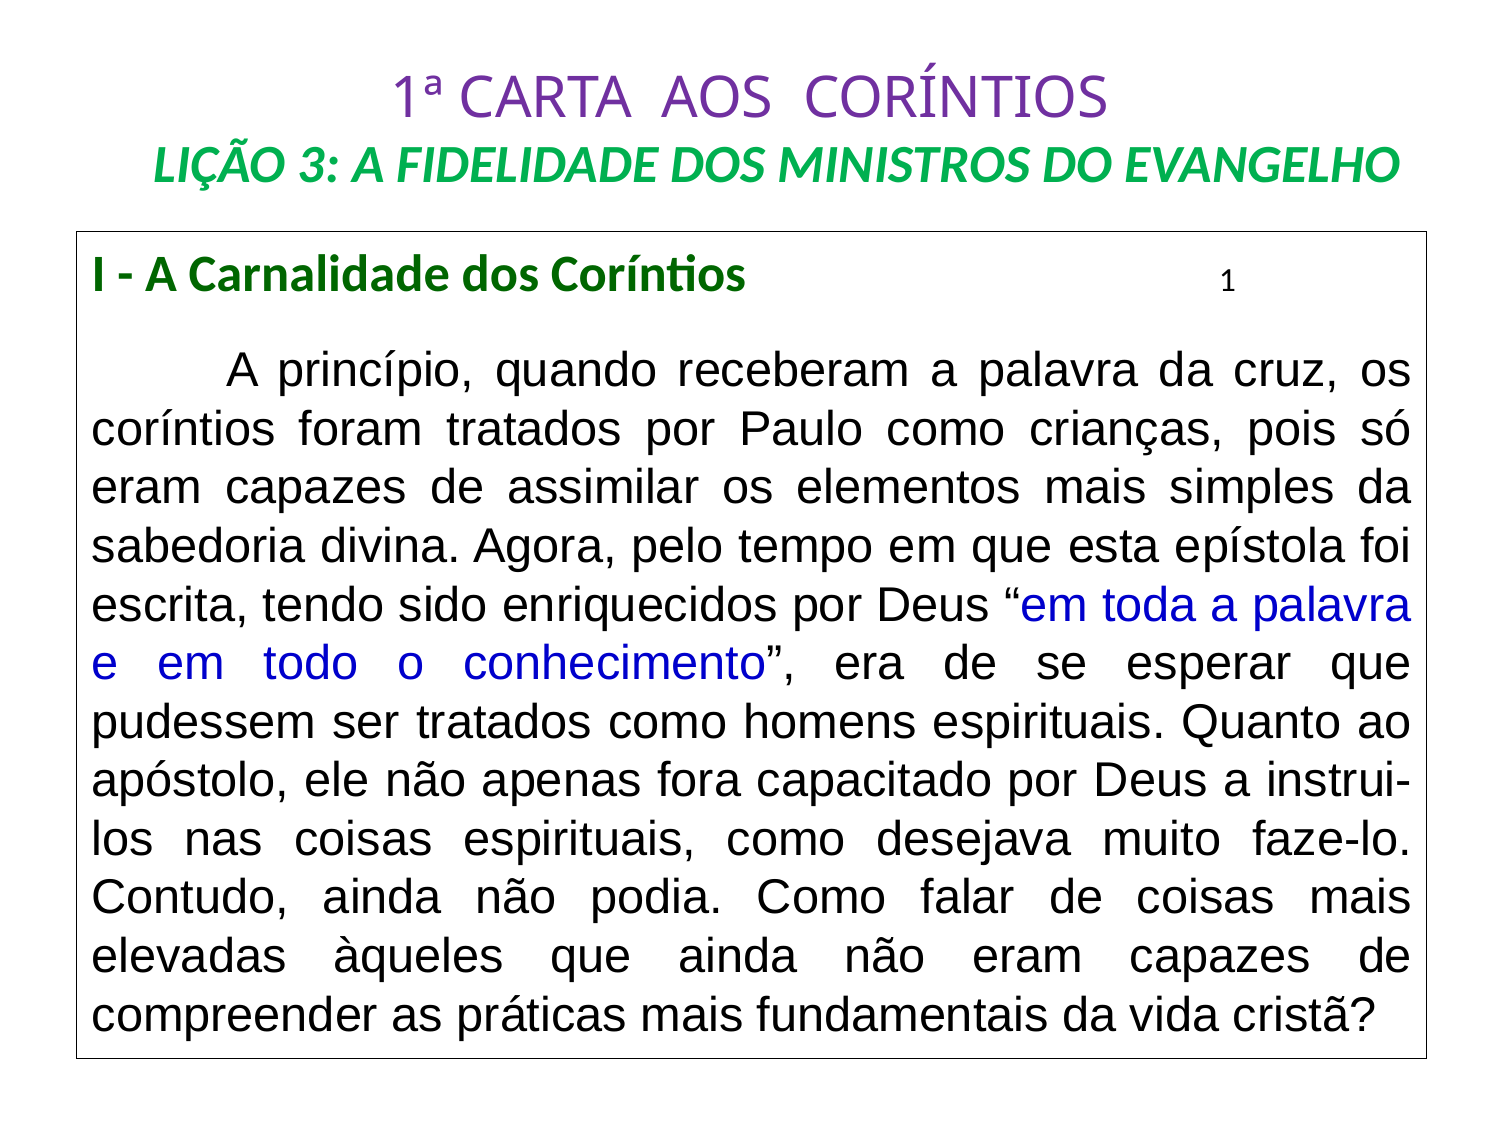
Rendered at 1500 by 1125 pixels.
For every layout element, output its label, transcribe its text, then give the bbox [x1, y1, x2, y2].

list I - A Carnalidade dos Coríntios 1 A princípio, quando receberam a palavra da cruz, os coríntios foram tratados por Paulo como crianças, pois só eram capazes de assimilar os elementos mais simples da sabedoria divina. Agora, pelo tempo em que esta epístola foi escrita, tendo sido enriquecidos por Deus “em toda a palavra e em todo o conhecimento”, era de se esperar que pudessem ser tratados como homens espirituais. Quanto ao apóstolo, ele não apenas fora capacitado por Deus a instrui-los nas coisas espirituais, como desejava muito faze-lo. Contudo, ainda não podia. Como falar de coisas mais elevadas àqueles que ainda não eram capazes de compreender as práticas mais fundamentais da vida cristã? [76, 231, 1427, 1059]
title 1ª CARTA AOS CORÍNTIOS LIÇÃO 3: A FIDELIDADE DOS MINISTROS DO EVANGELHO [75, 45, 1425, 209]
